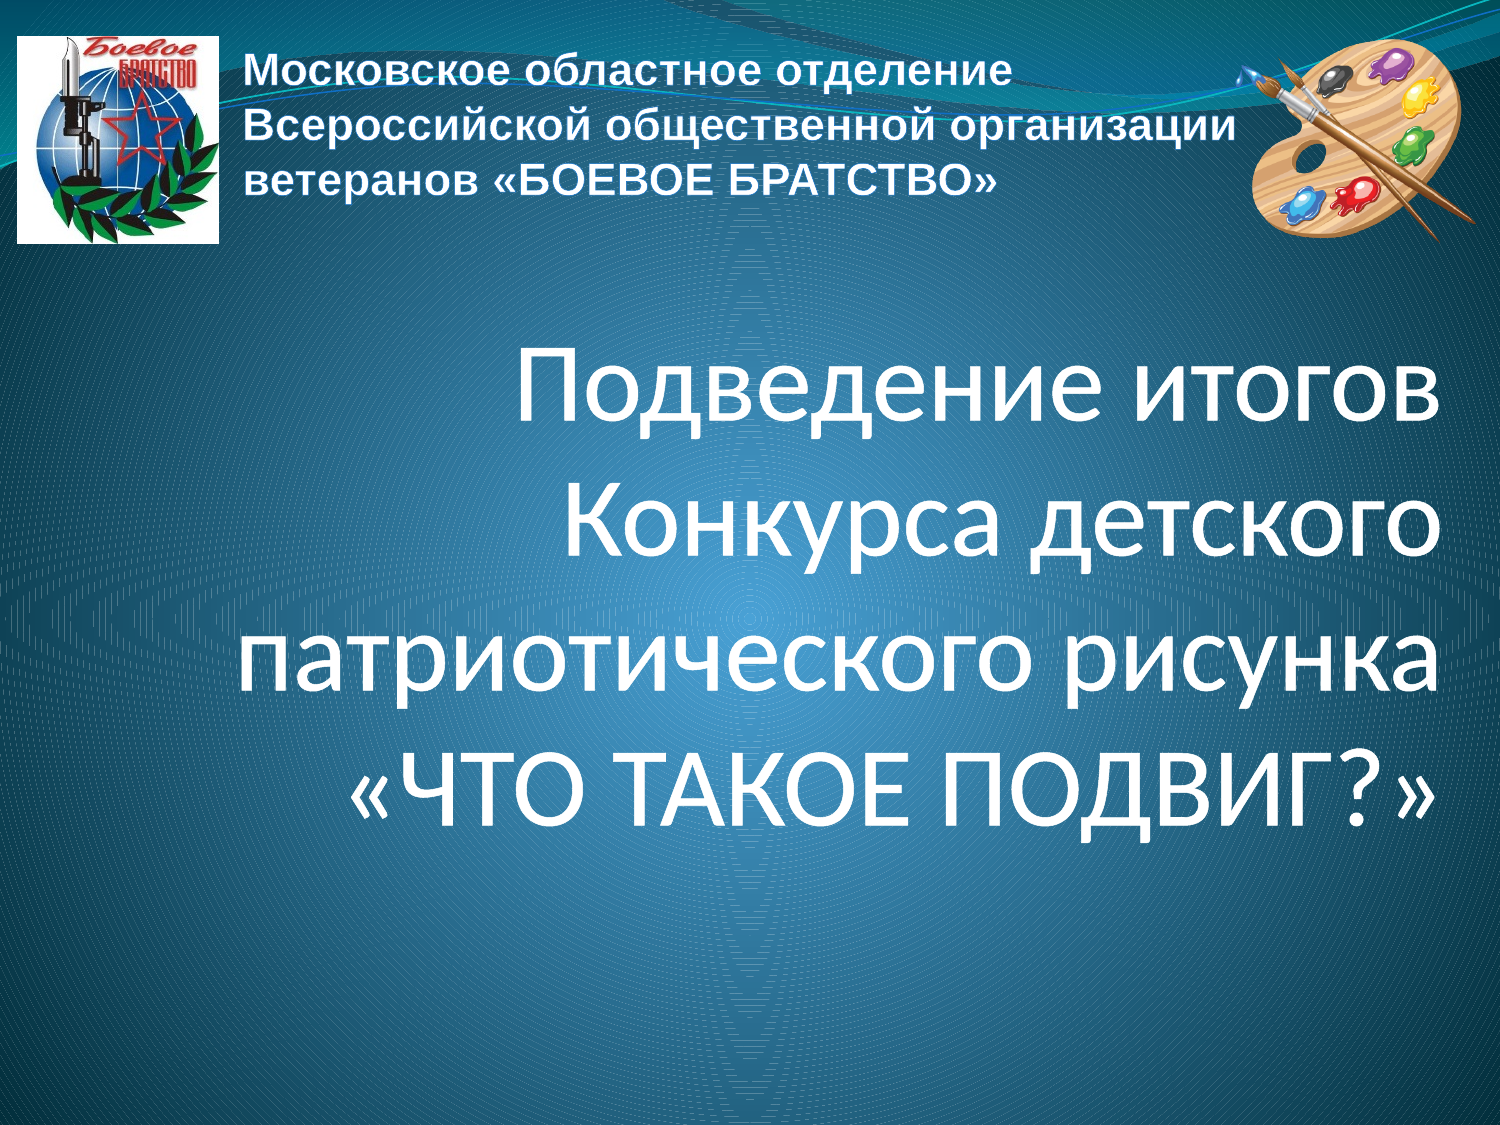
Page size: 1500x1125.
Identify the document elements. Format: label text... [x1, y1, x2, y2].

picture [17, 37, 219, 244]
picture [1236, 75, 1242, 88]
title Подведение итогов Конкурса детского патриотического рисунка «ЧТО ТАКОЕ ПОДВИГ?» [64, 307, 1447, 848]
picture [1235, 37, 1478, 244]
picture [1449, 63, 1462, 69]
subtitle Московское областное отделение Всероссийской общественной организации ветеранов «БОЕВОЕ БРАТСТВО» [242, 0, 1270, 456]
